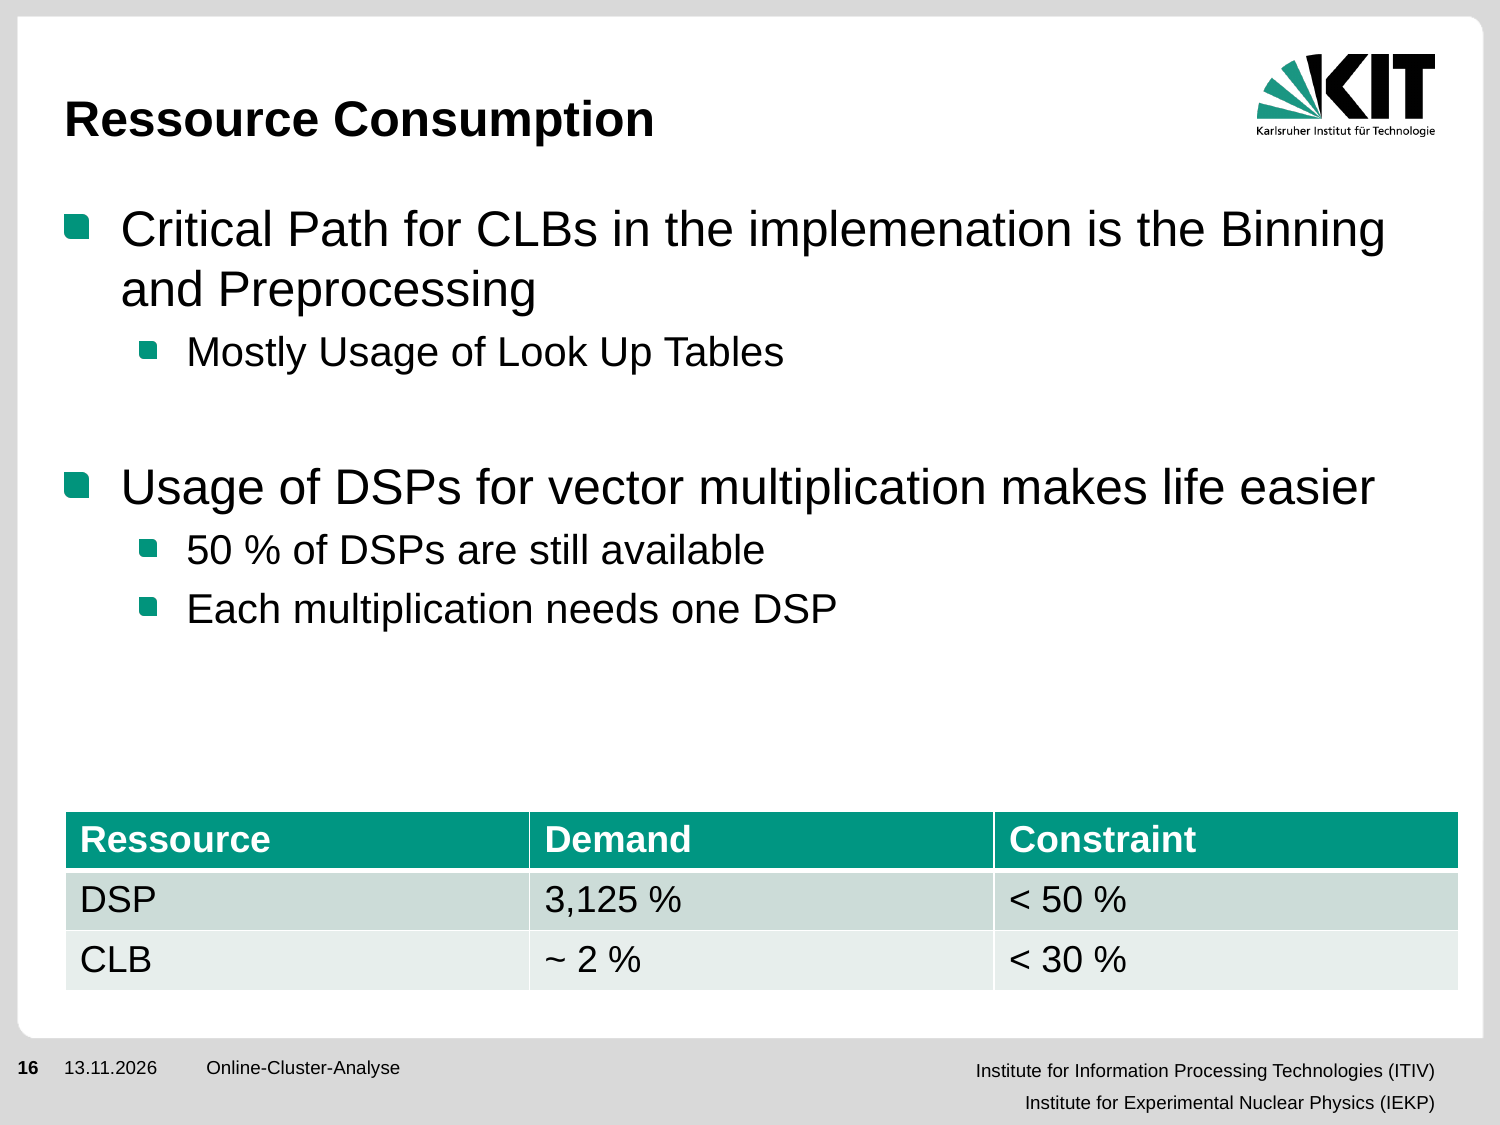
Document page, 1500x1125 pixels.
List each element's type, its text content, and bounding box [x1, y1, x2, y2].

table_cell 3,125 % [530, 873, 993, 930]
table_header Ressource [66, 812, 529, 868]
picture [0, 0, 1500, 1125]
slide_number 16 [17, 1056, 84, 1086]
table_header Constraint [995, 812, 1458, 868]
table_cell CLB [66, 931, 529, 990]
table_header Demand [530, 812, 993, 868]
table_cell DSP [66, 873, 529, 930]
list Critical Path for CLBs in the implemenation is the Binning and Preprocessing Mostly Usage of Look Up Tables Usage of DSPs for vector multiplication makes life easier 50 % of DSPs are still available Each multiplication needs one DSP [64, 196, 1436, 717]
title Ressource Consumption [64, 54, 1198, 147]
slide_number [64, 1056, 207, 1075]
table_cell < 50 % [995, 873, 1458, 930]
footer Online-Cluster-Analyse [206, 1056, 774, 1116]
table_cell ~ 2 % [530, 931, 993, 990]
table_cell < 30 % [995, 931, 1458, 990]
